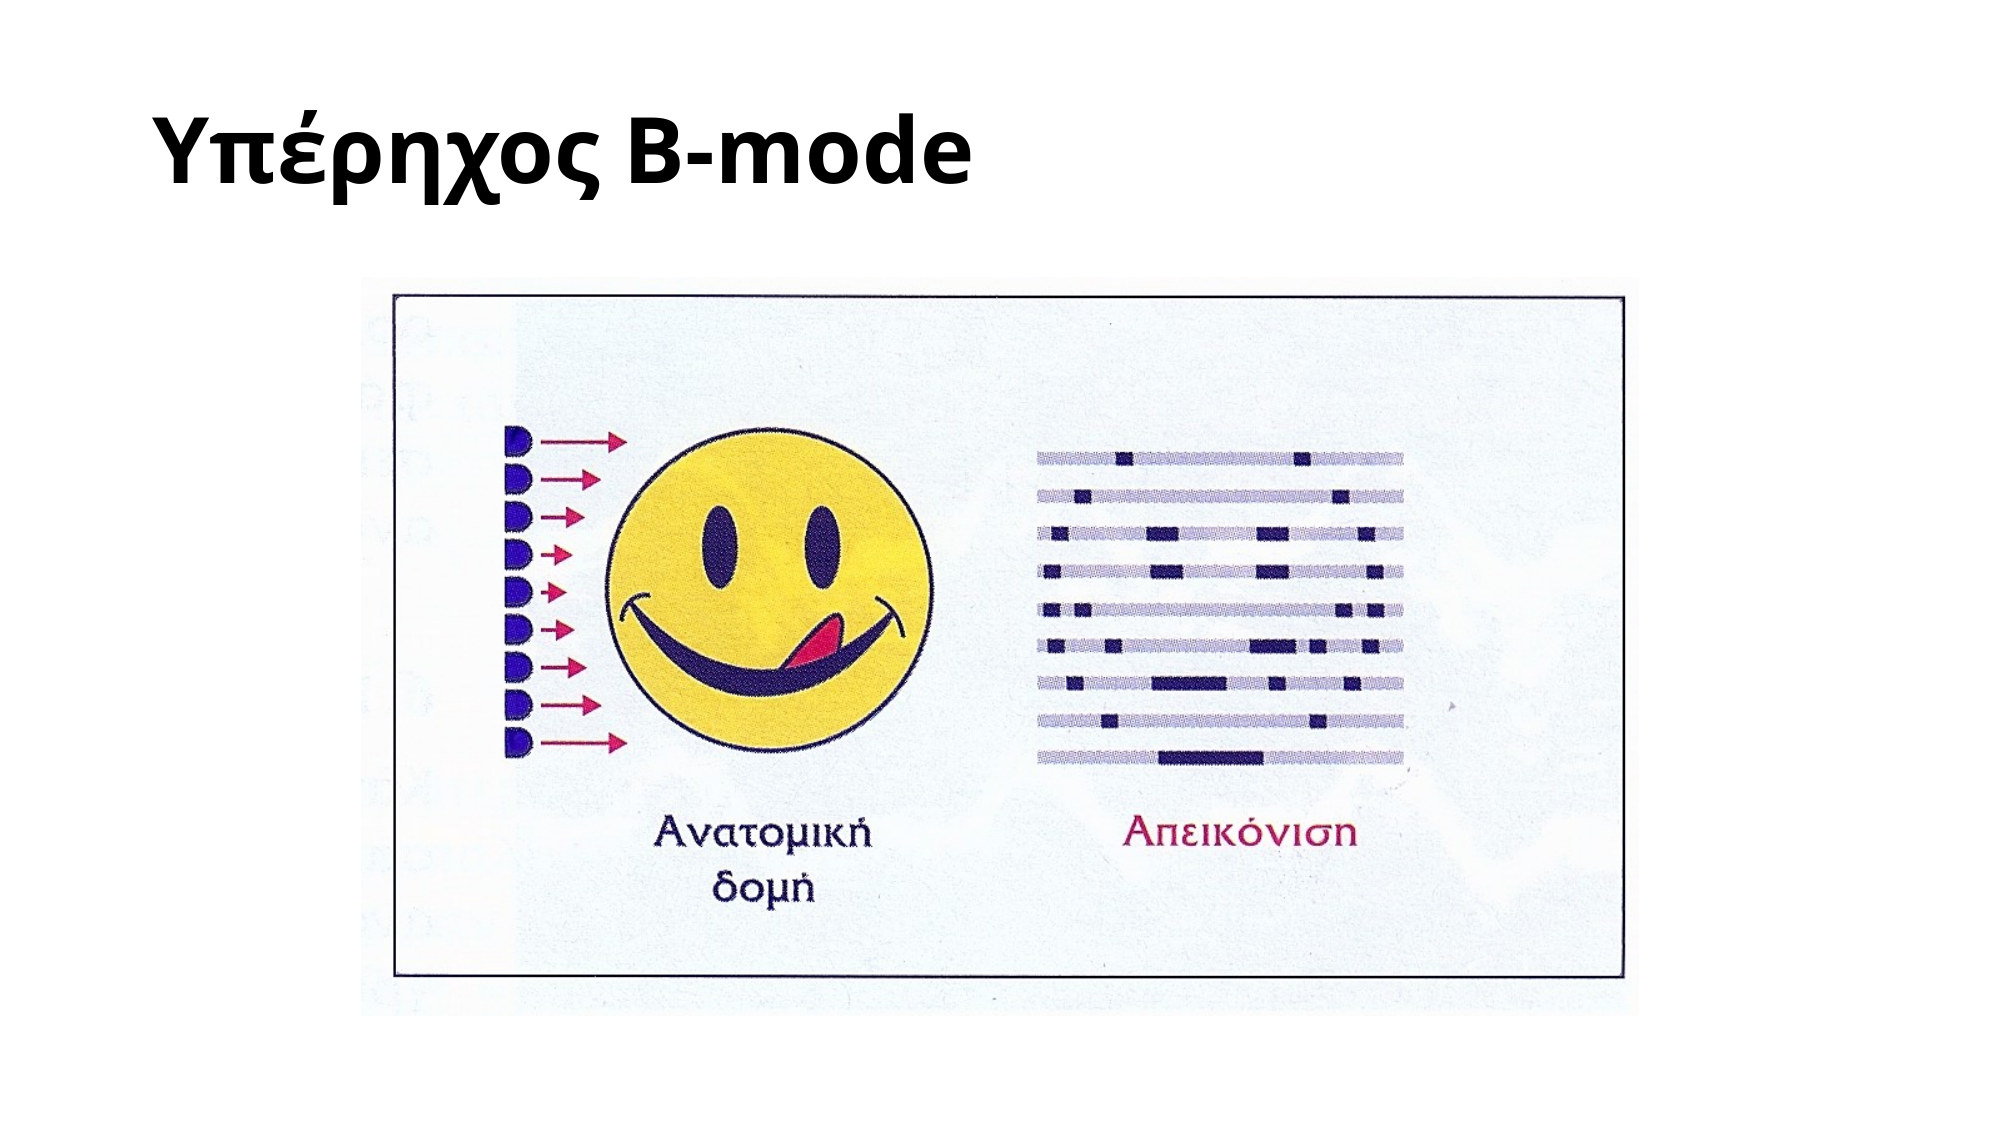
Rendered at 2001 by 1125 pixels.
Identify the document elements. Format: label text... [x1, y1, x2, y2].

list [361, 277, 1639, 1016]
title Υπέρηχος Β-mode [137, 59, 1863, 248]
